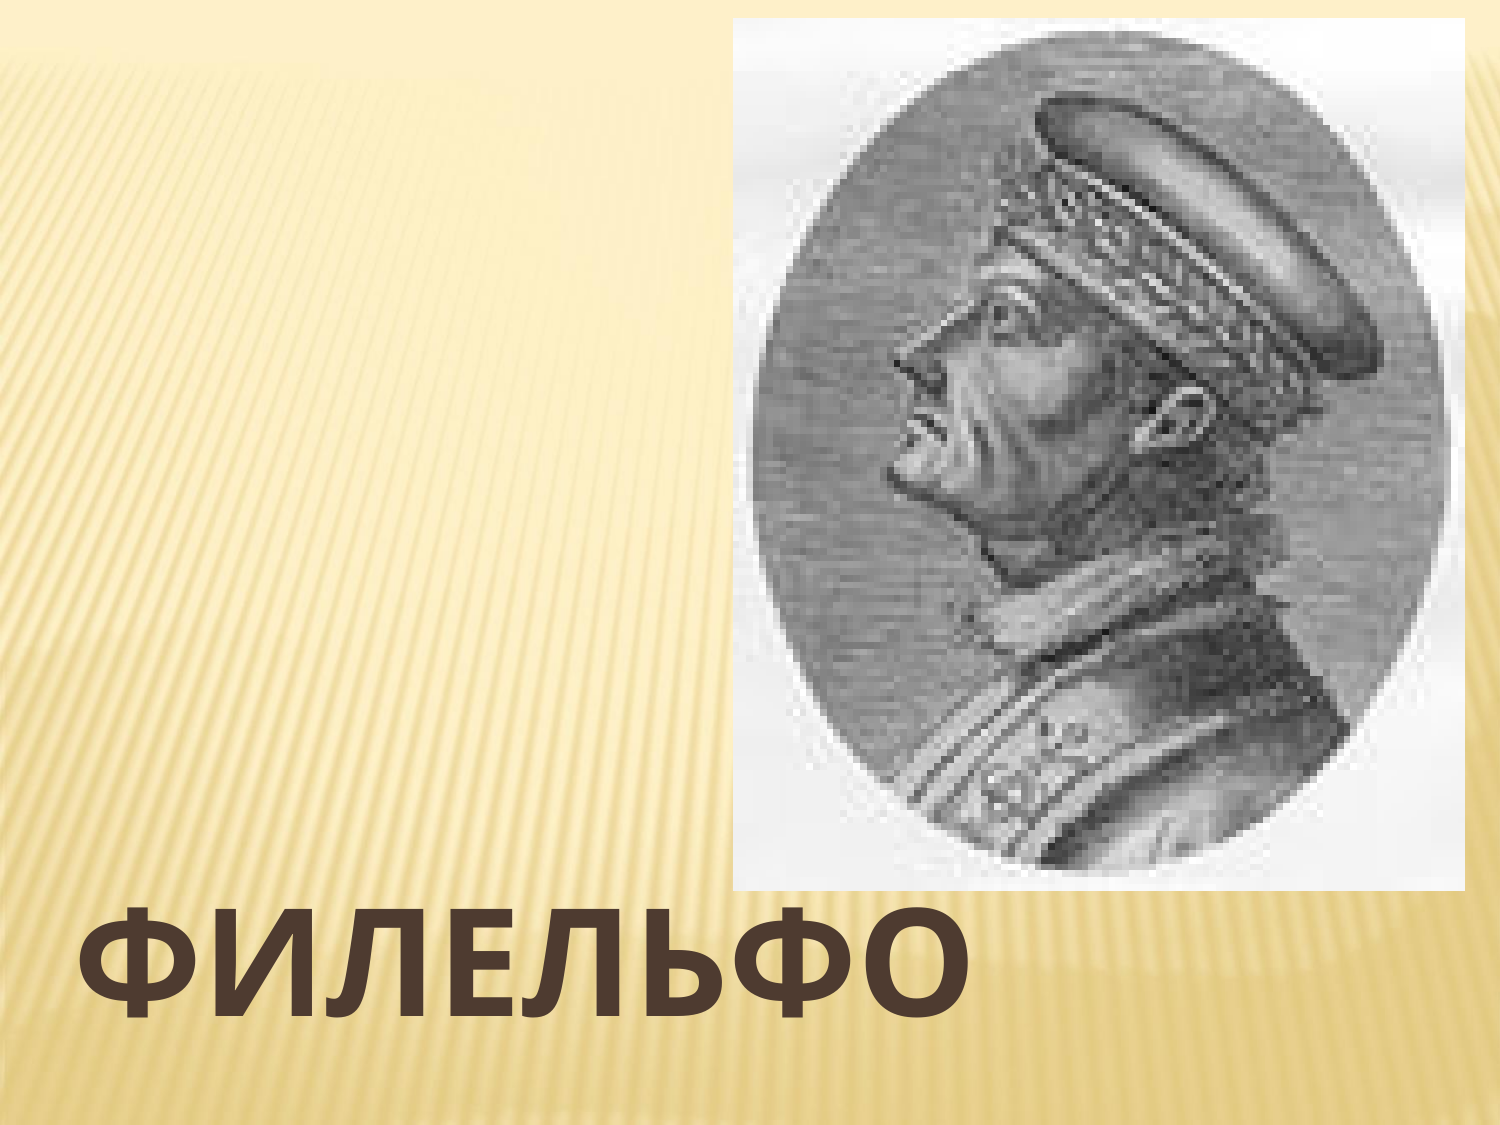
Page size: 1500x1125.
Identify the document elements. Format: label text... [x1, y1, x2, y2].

title ФИЛЕЛЬФО [58, 925, 1002, 987]
picture [0, 0, 1500, 1125]
